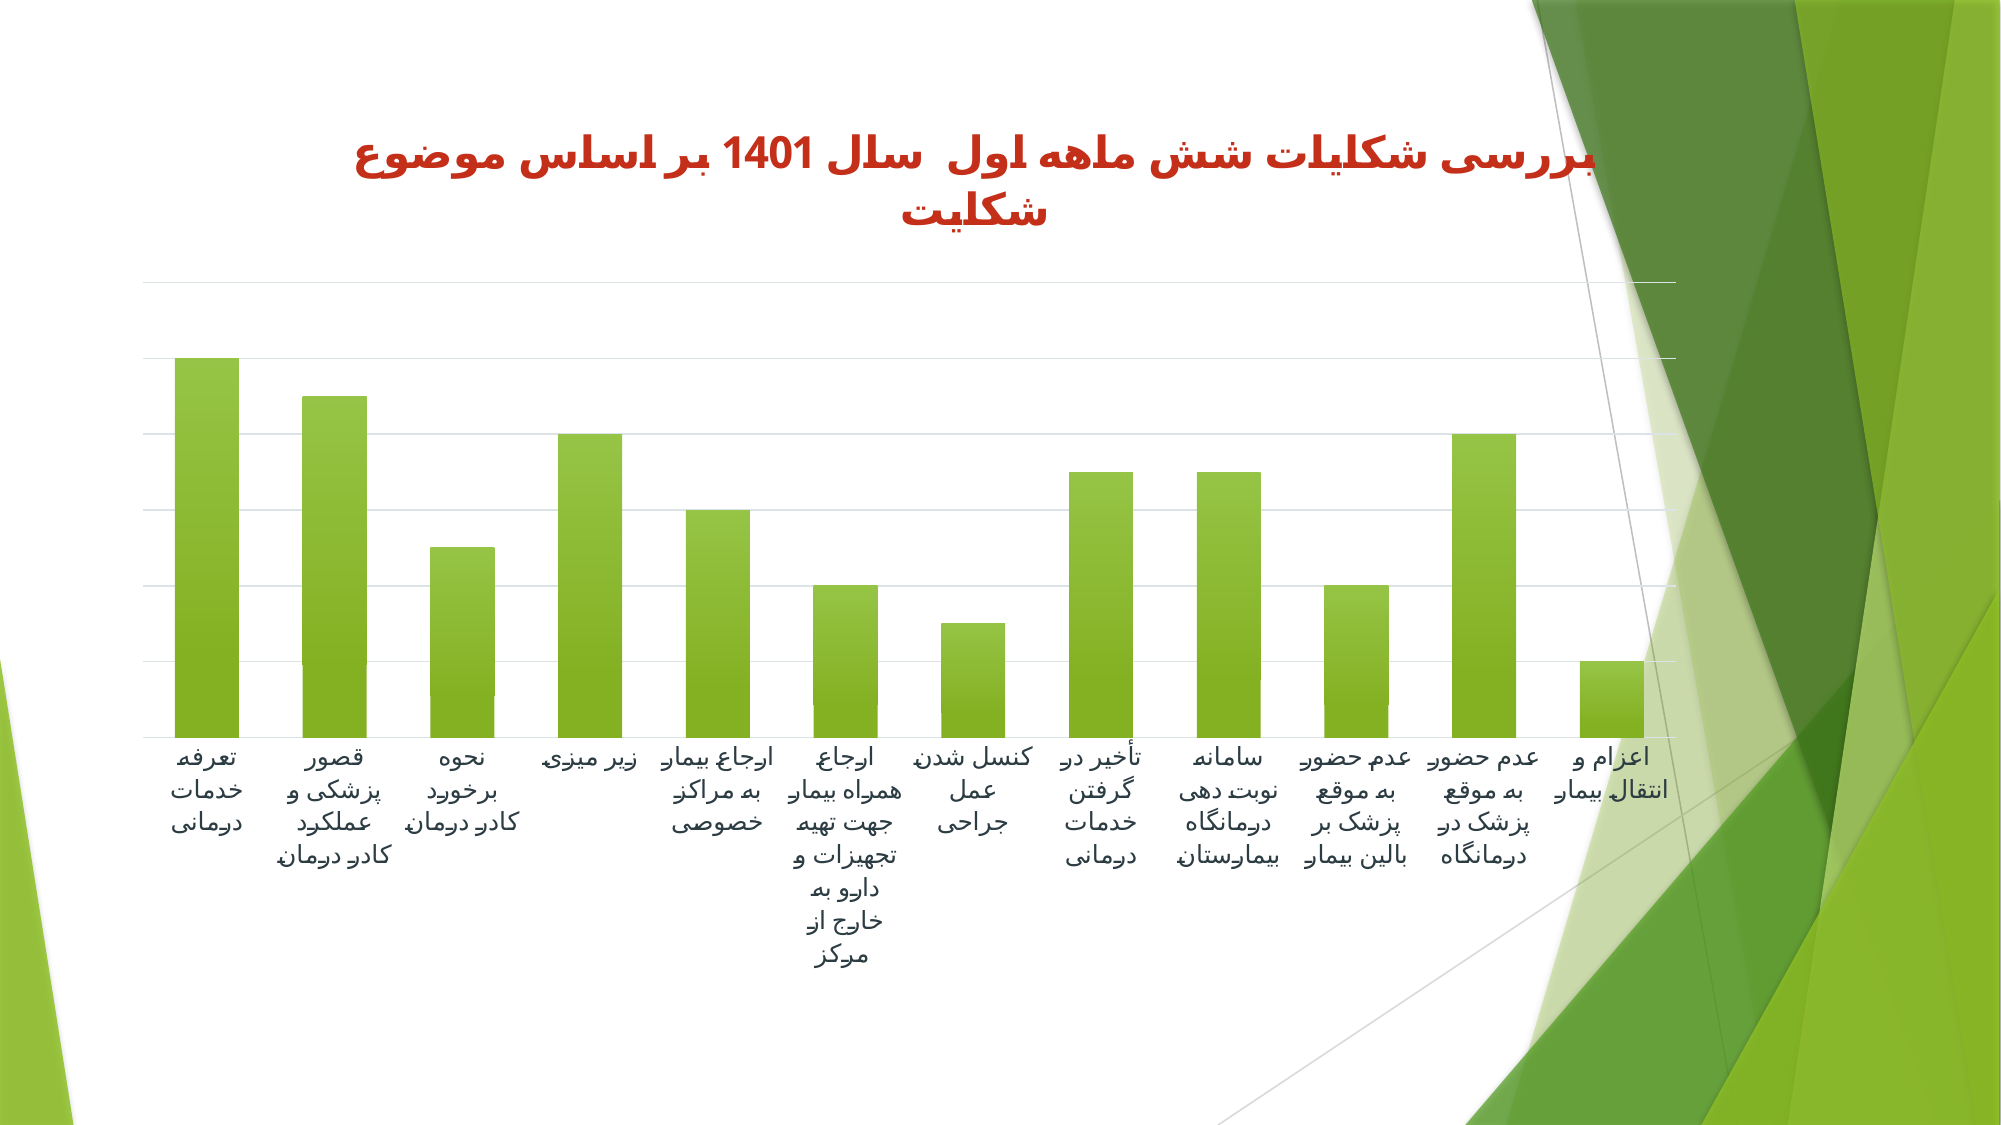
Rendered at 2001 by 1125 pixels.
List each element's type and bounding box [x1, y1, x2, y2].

chart [110, 99, 1709, 992]
